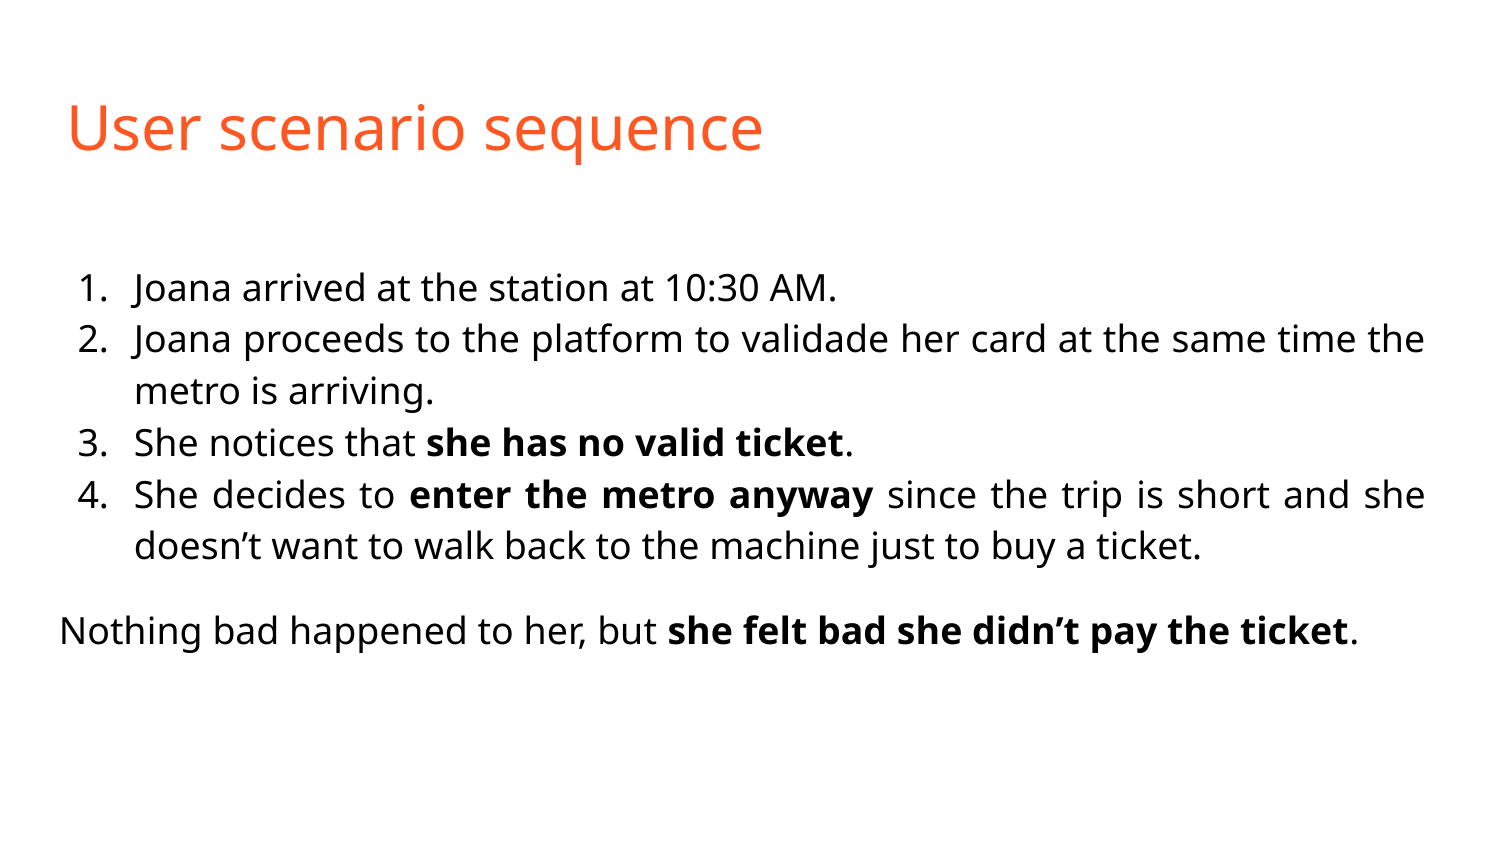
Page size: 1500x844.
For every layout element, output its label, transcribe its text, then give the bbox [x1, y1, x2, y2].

list Joana arrived at the station at 10:30 AM. Joana proceeds to the platform to validade her card at the same time the metro is arriving. She notices that she has no valid ticket. She decides to enter the metro anyway since the trip is short and she doesn’t want to walk back to the machine just to buy a ticket. Nothing bad happened to her, but she felt bad she didn’t pay the ticket. [43, 241, 1442, 803]
title User scenario sequence [51, 72, 1449, 167]
